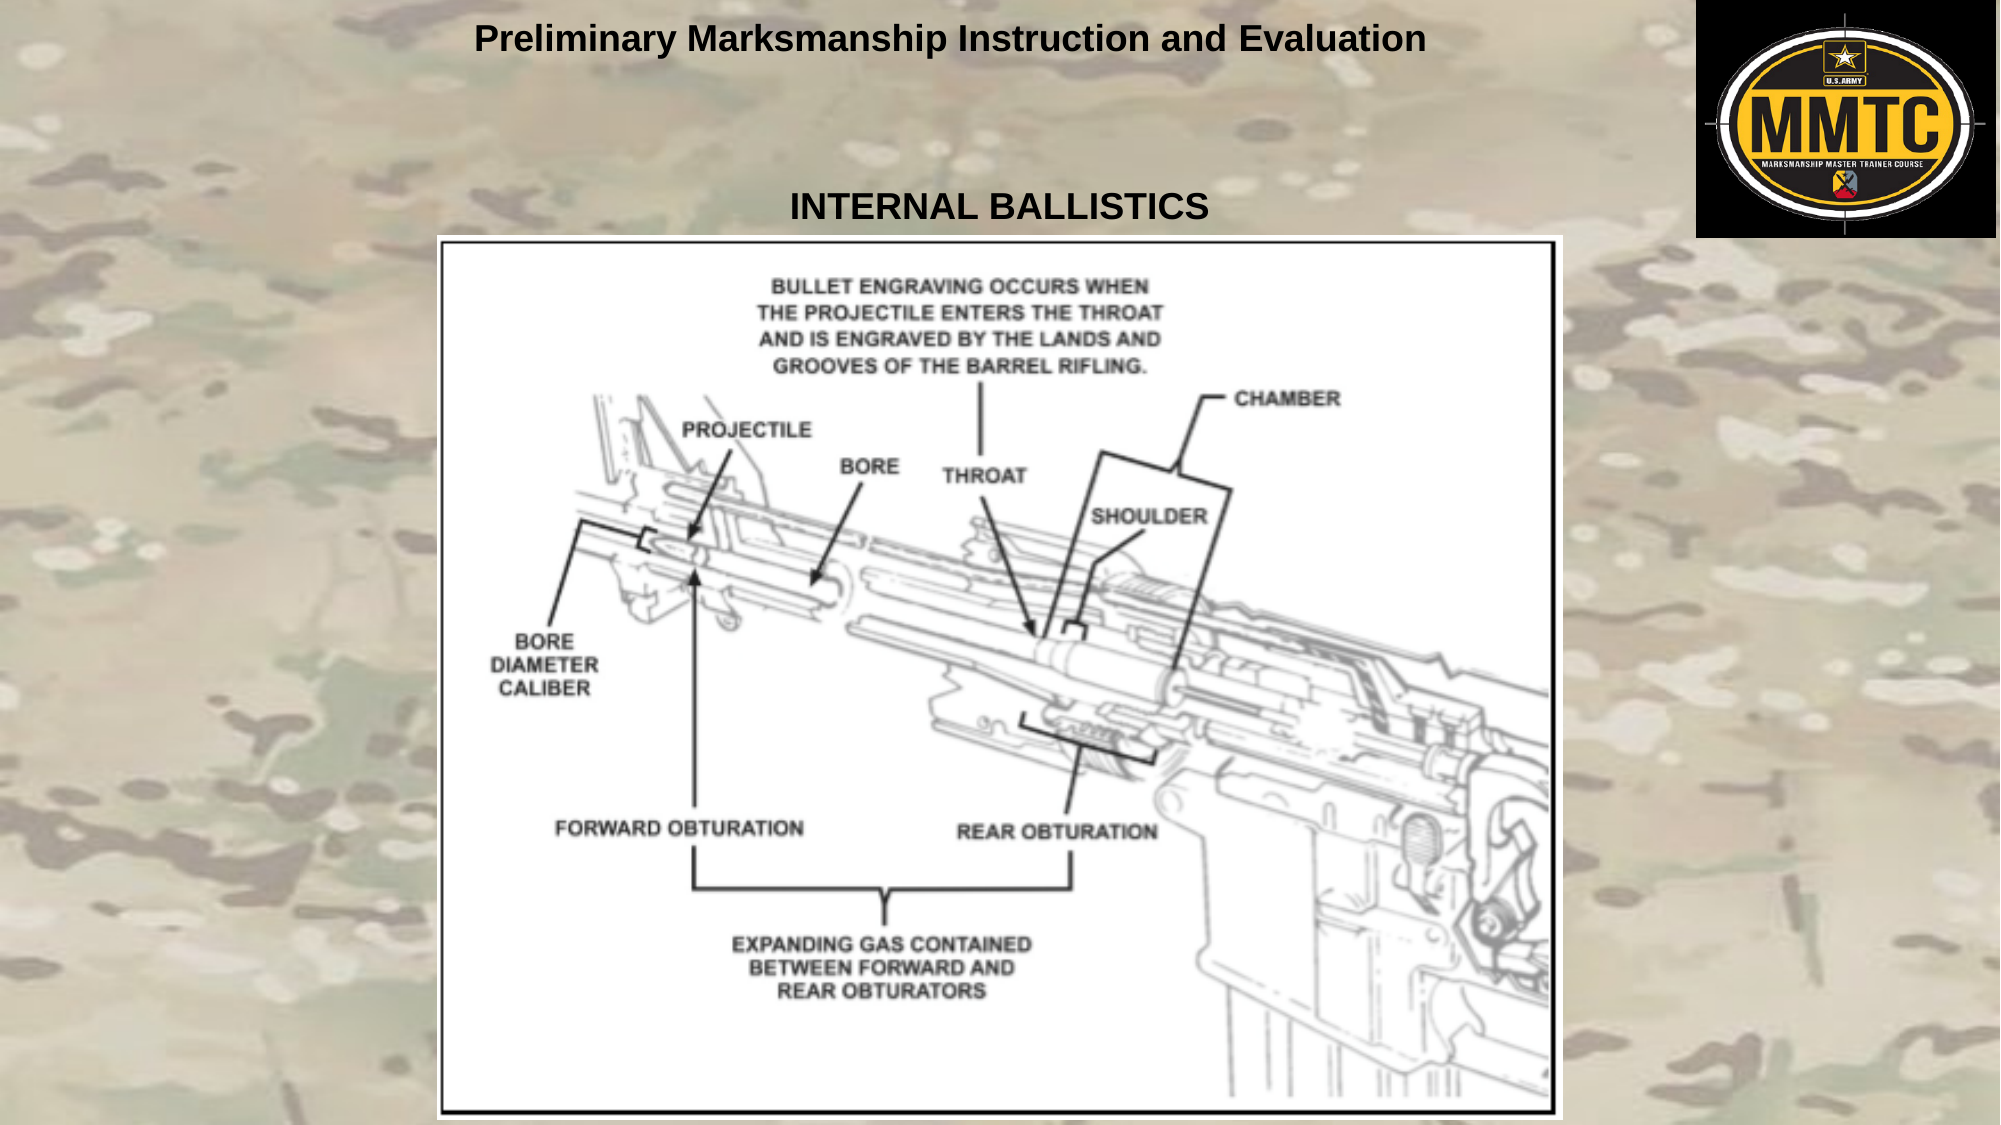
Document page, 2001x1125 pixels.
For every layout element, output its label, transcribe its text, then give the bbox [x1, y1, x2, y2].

text_box INTERNAL BALLISTICS [249, 174, 1750, 235]
picture [0, 0, 2000, 1125]
